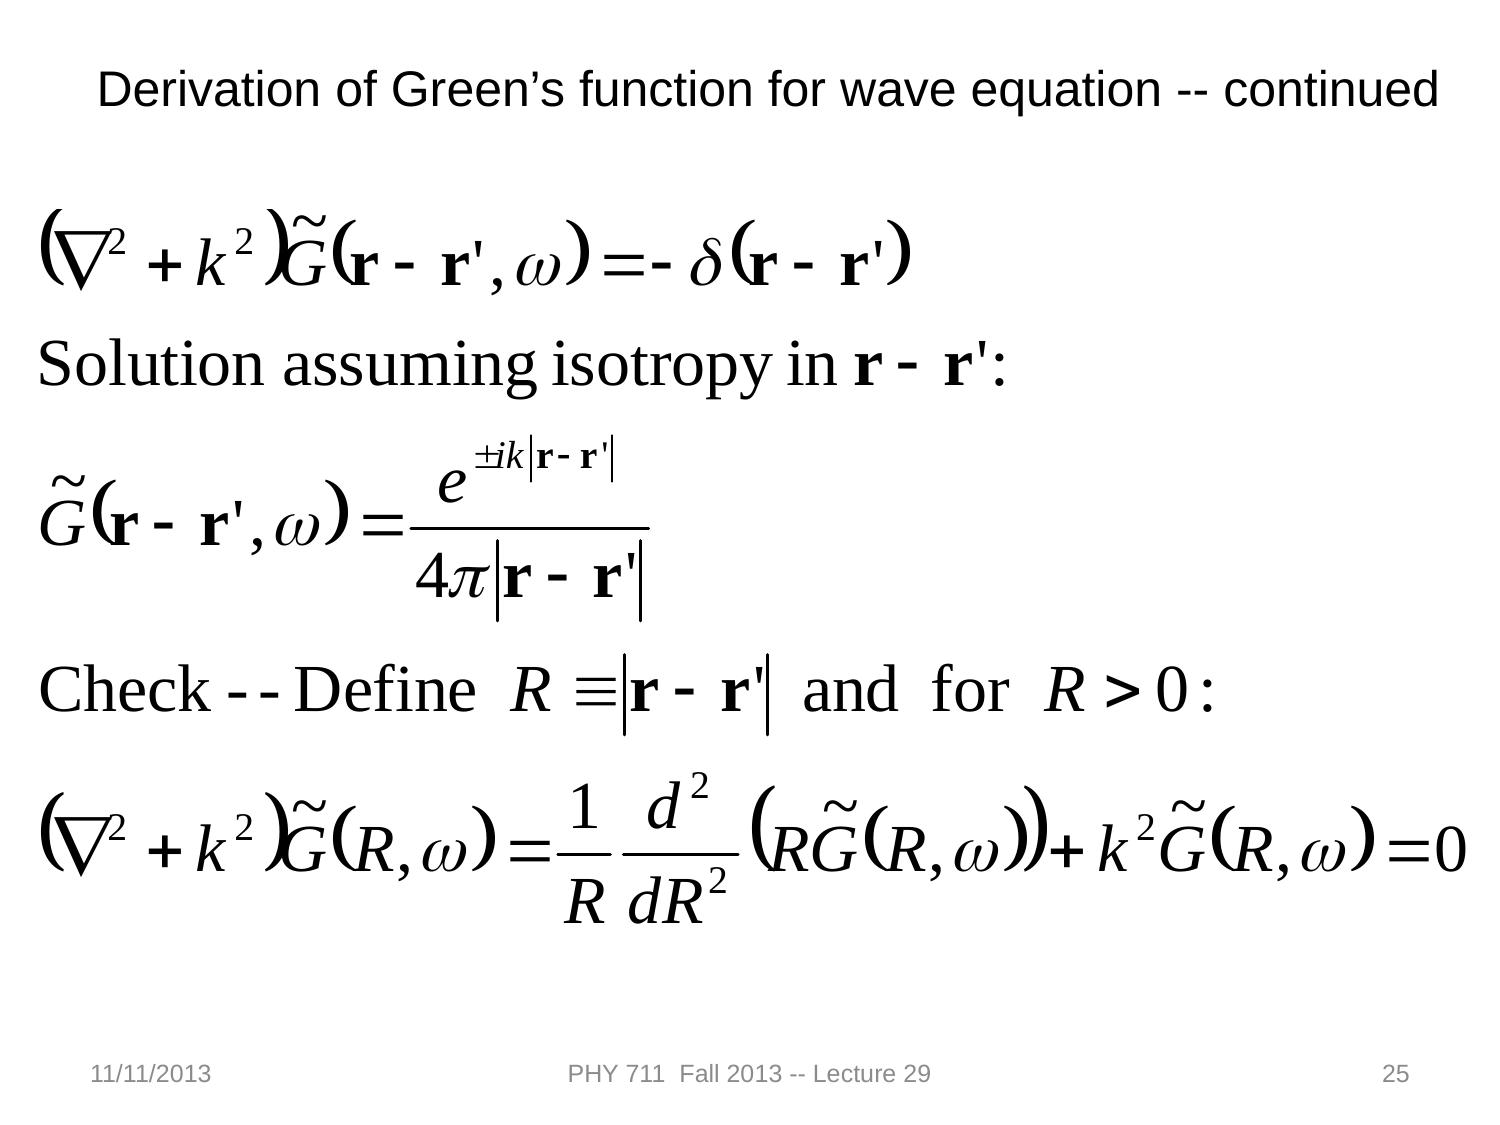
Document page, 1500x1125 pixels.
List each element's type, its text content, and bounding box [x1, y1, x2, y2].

footer PHY 711 Fall 2013 -- Lecture 29 [512, 1042, 988, 1103]
slide_number 25 [1074, 1042, 1425, 1103]
text_box Derivation of Green’s function for wave equation -- continued [81, 49, 1475, 125]
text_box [29, 208, 1482, 938]
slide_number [75, 1042, 425, 1103]
